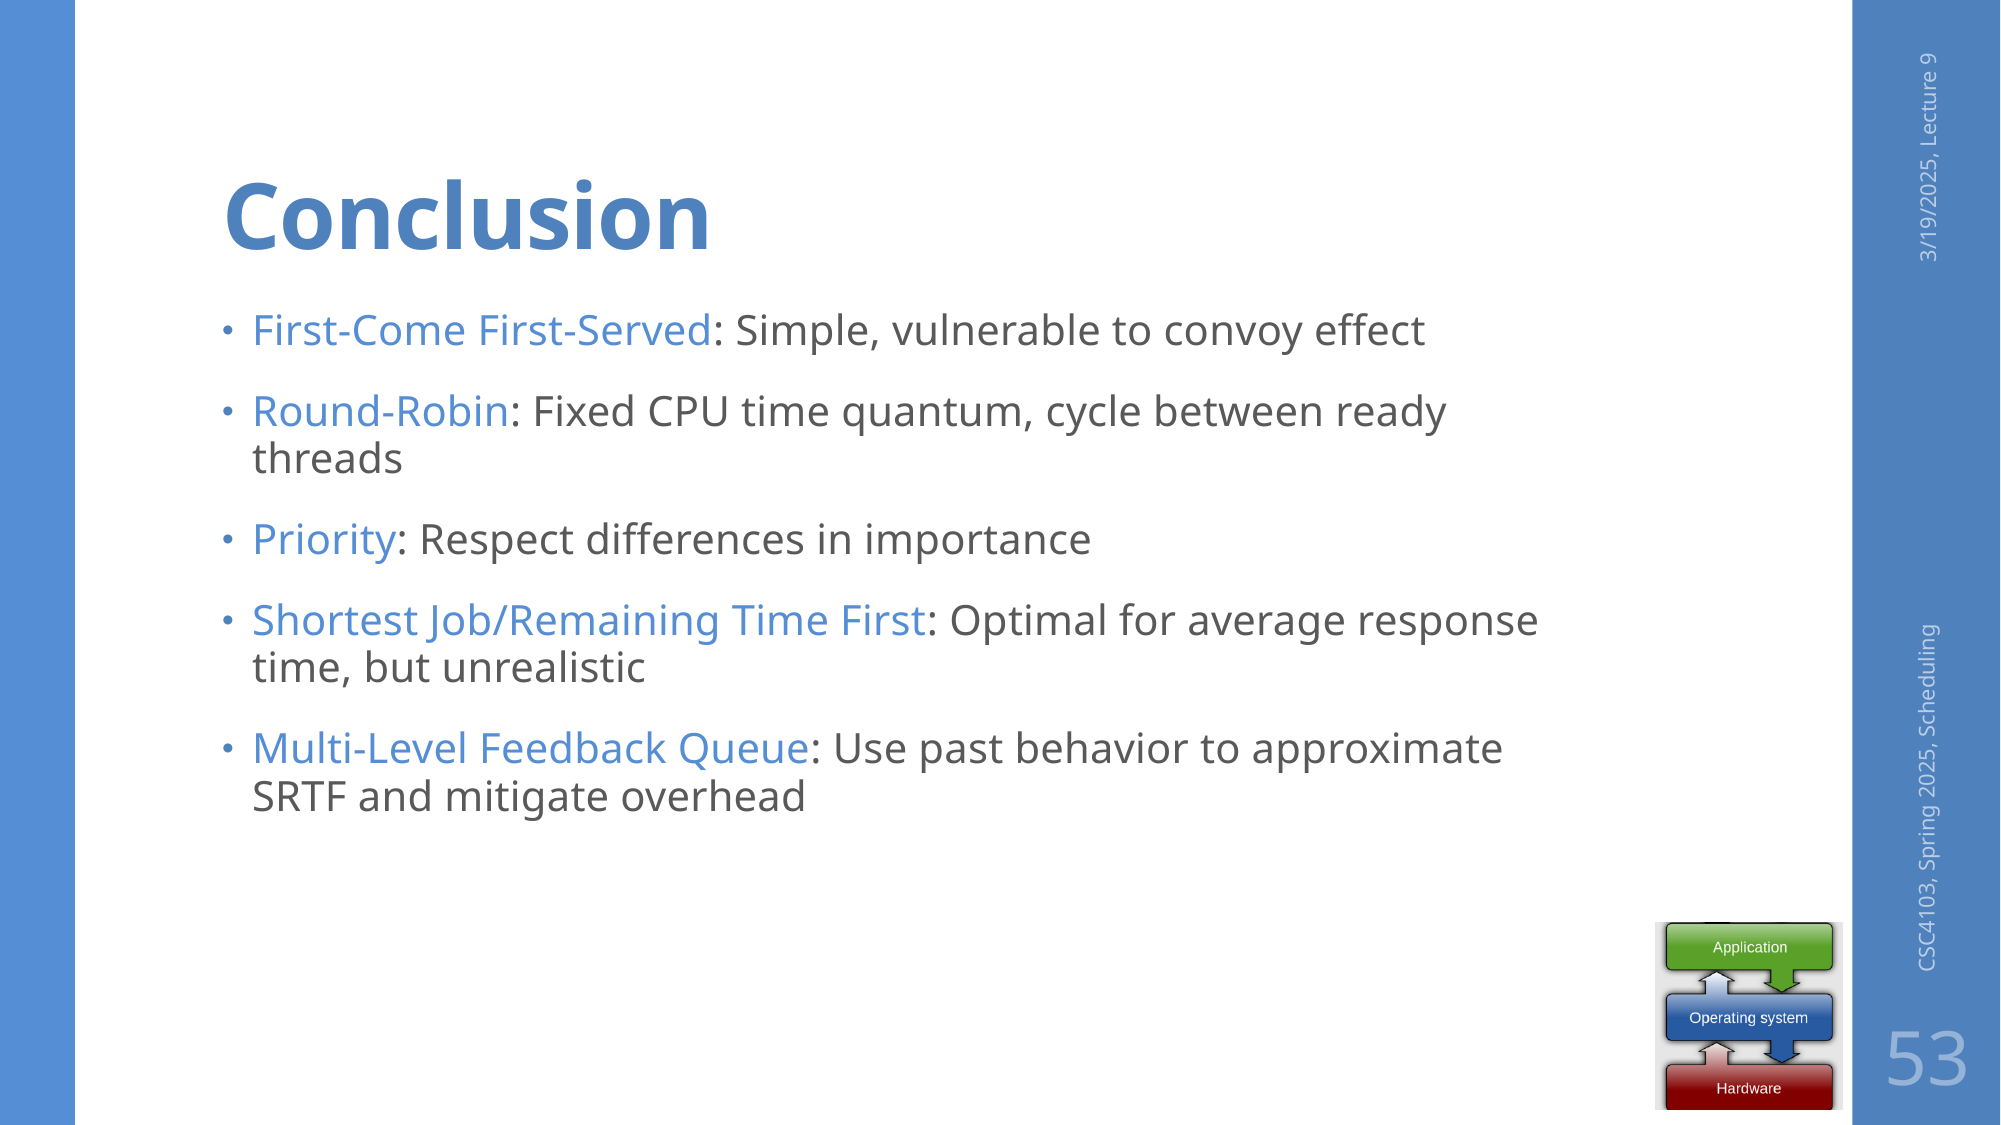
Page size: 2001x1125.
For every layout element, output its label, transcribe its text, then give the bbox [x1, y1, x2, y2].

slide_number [1897, 37, 1958, 351]
title Conclusion [206, 48, 1797, 278]
picture [1655, 922, 1843, 1110]
slide_number 53 [1852, 1012, 2000, 1110]
list First-Come First-Served: Simple, vulnerable to convoy effect Round-Robin: Fixed CPU time quantum, cycle between ready threads Priority: Respect differences in importance Shortest Job/Remaining Time First: Optimal for average response time, but unrealistic Multi-Level Feedback Queue: Use past behavior to approximate SRTF and mitigate overhead [206, 299, 1617, 1014]
footer CSC4103, Spring 2025, Scheduling [1897, 400, 1958, 988]
